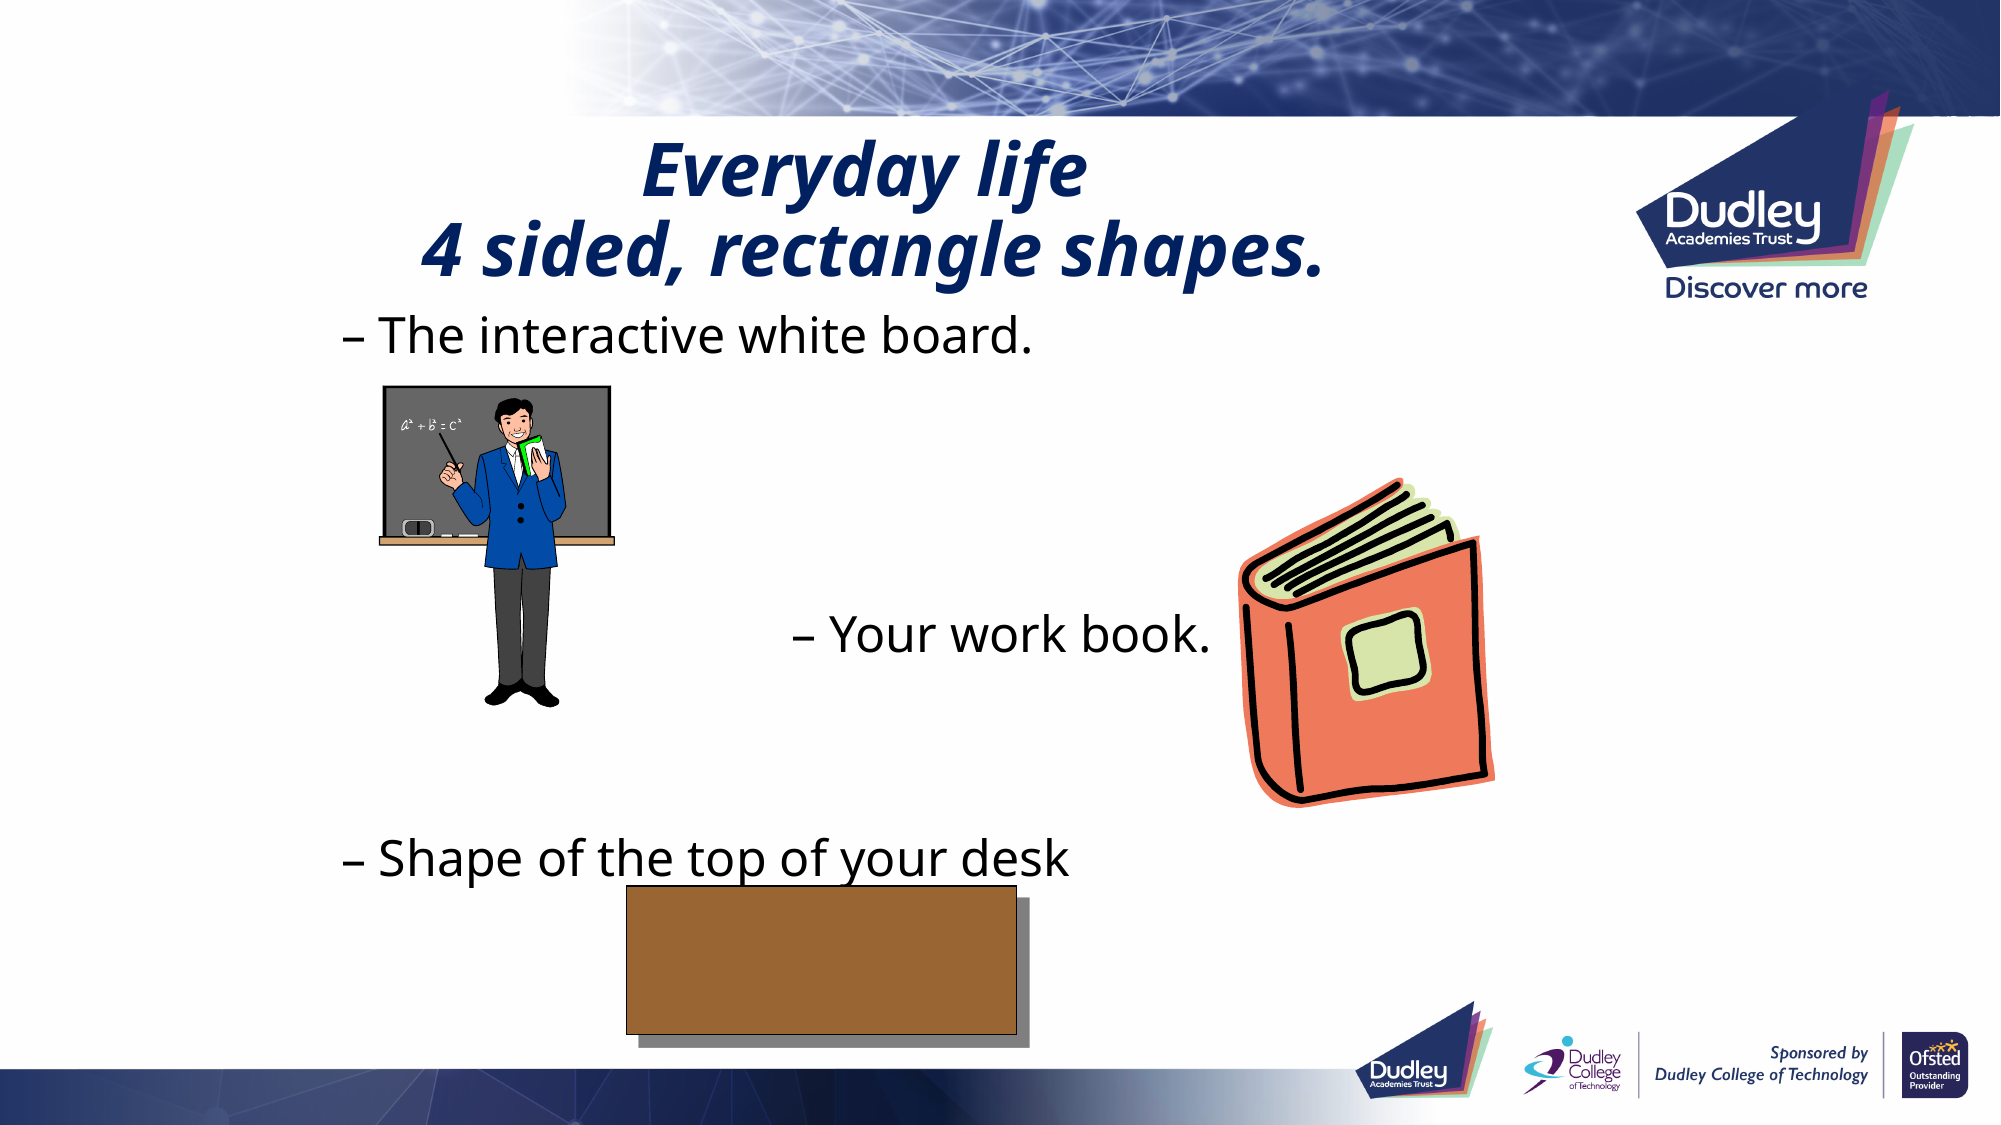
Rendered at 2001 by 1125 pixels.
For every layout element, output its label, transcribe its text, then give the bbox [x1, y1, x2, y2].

title Everyday life 4 sided, rectangle shapes. [137, 124, 1613, 300]
list The interactive white board. Your work book. Shape of the top of your desk [326, 302, 1677, 1053]
picture [0, 0, 2000, 1125]
text_box [626, 886, 1017, 1035]
